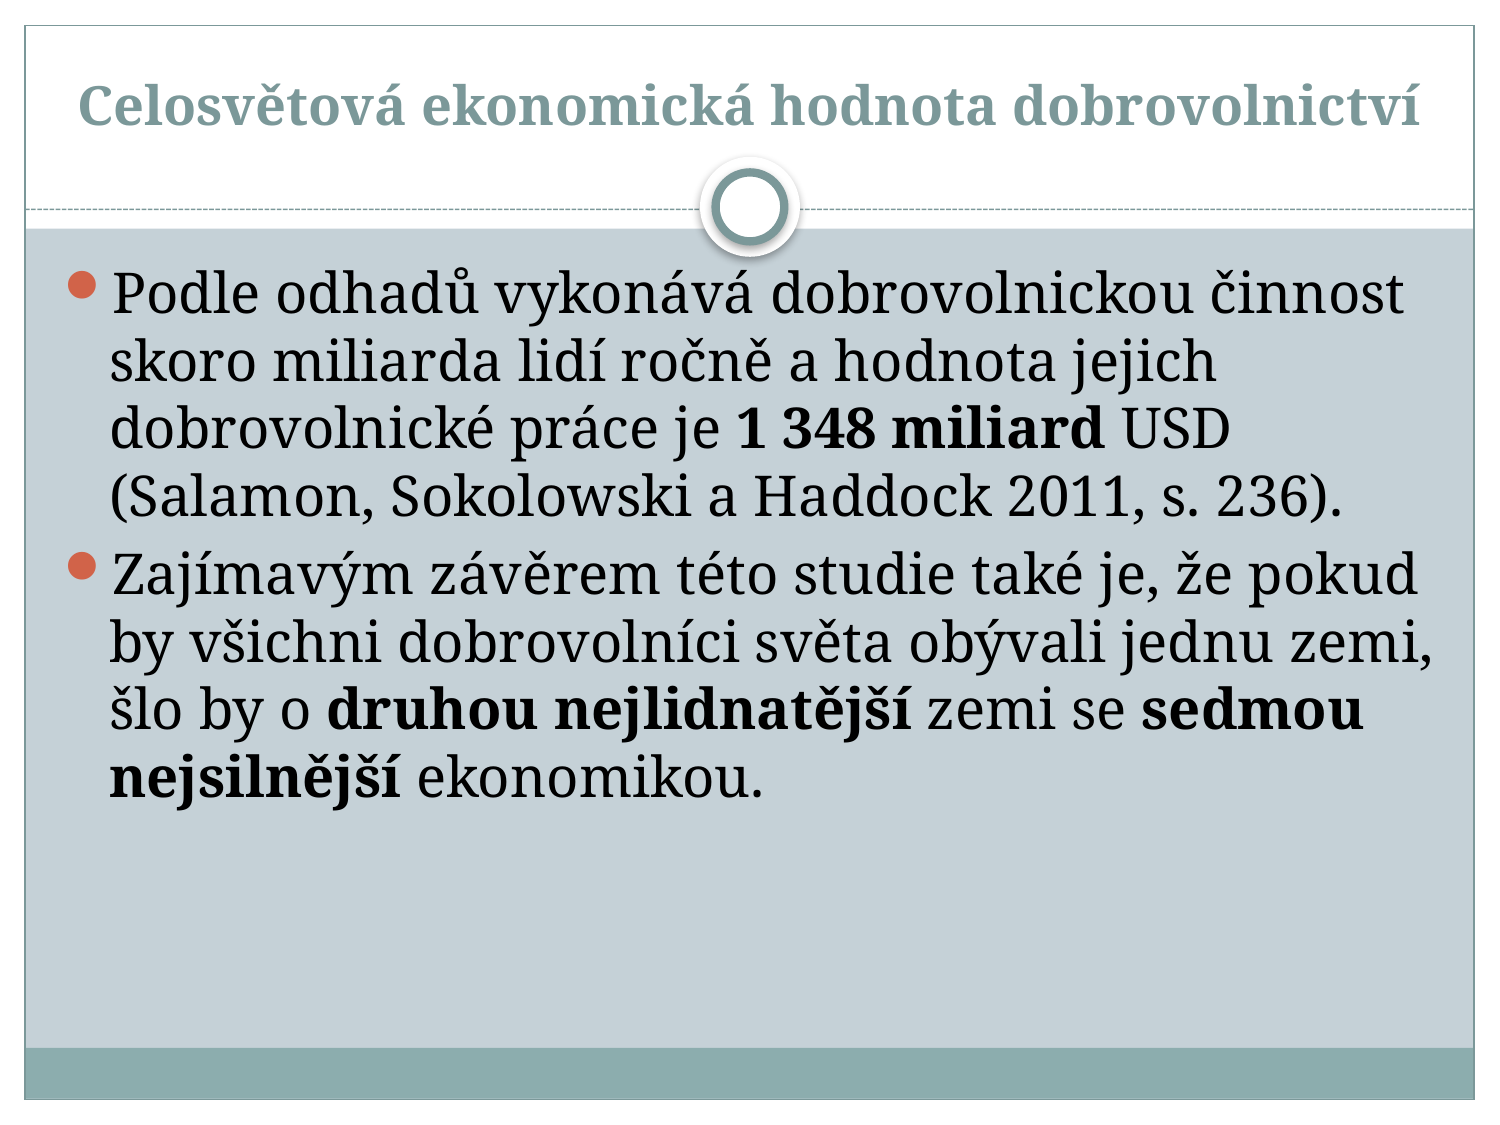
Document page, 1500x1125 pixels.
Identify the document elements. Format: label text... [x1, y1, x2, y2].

list Podle odhadů vykonává dobrovolnickou činnost skoro miliarda lidí ročně a hodnota jejich dobrovolnické práce je 1 348 miliard USD (Salamon, Sokolowski a Haddock 2011, s. 236). Zajímavým závěrem této studie také je, že pokud by všichni dobrovolníci světa obývali jednu zemi, šlo by o druhou nejlidnatější zemi se sedmou nejsilnější ekonomikou. [49, 249, 1450, 1005]
title Celosvětová ekonomická hodnota dobrovolnictví [49, 18, 1450, 144]
